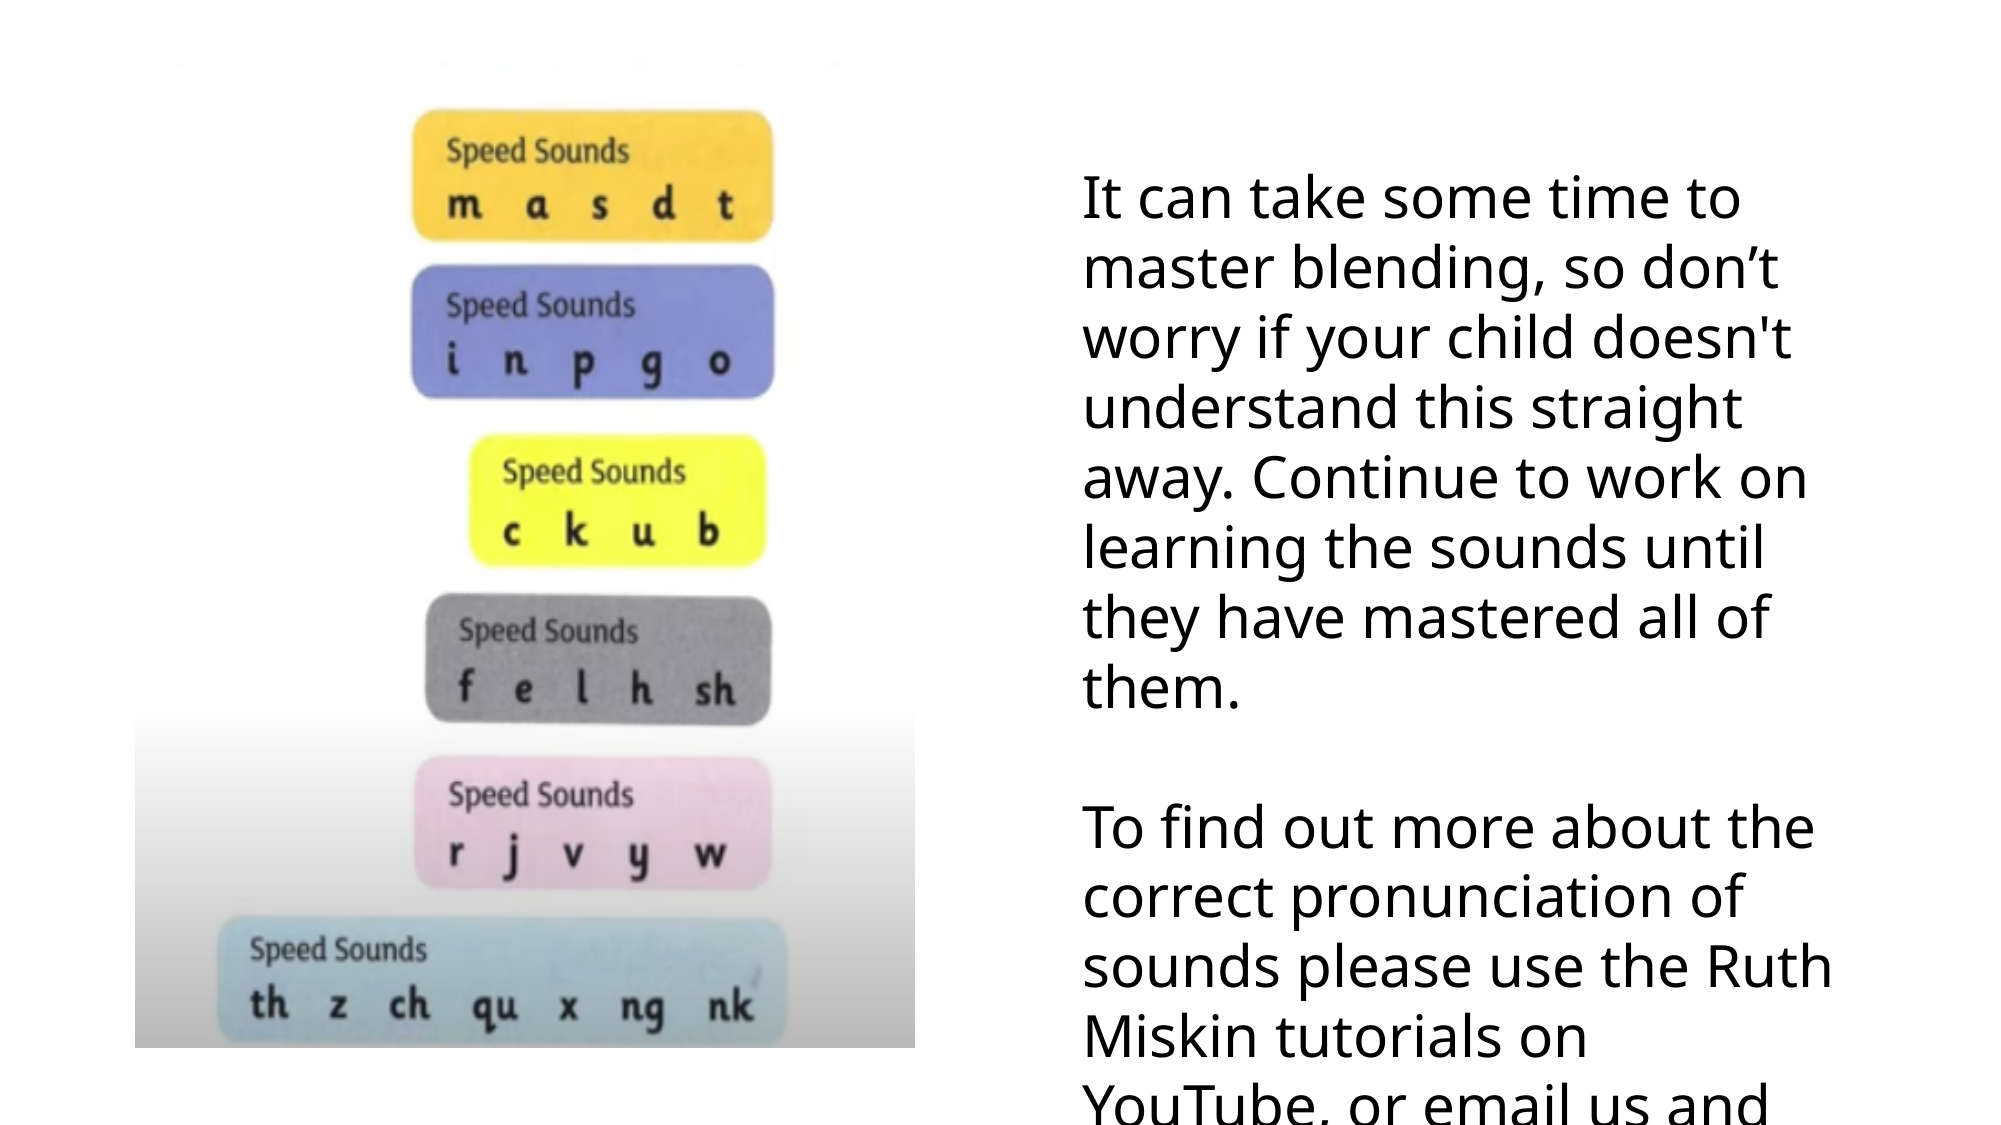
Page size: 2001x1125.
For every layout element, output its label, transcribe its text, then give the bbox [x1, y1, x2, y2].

text_box It can take some time to master blending, so don’t worry if your child doesn't understand this straight away. Continue to work on learning the sounds until they have mastered all of them. To find out more about the correct pronunciation of sounds please use the Ruth Miskin tutorials on YouTube, or email us and we will send you the link. [1067, 152, 1865, 1125]
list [134, 62, 916, 1048]
